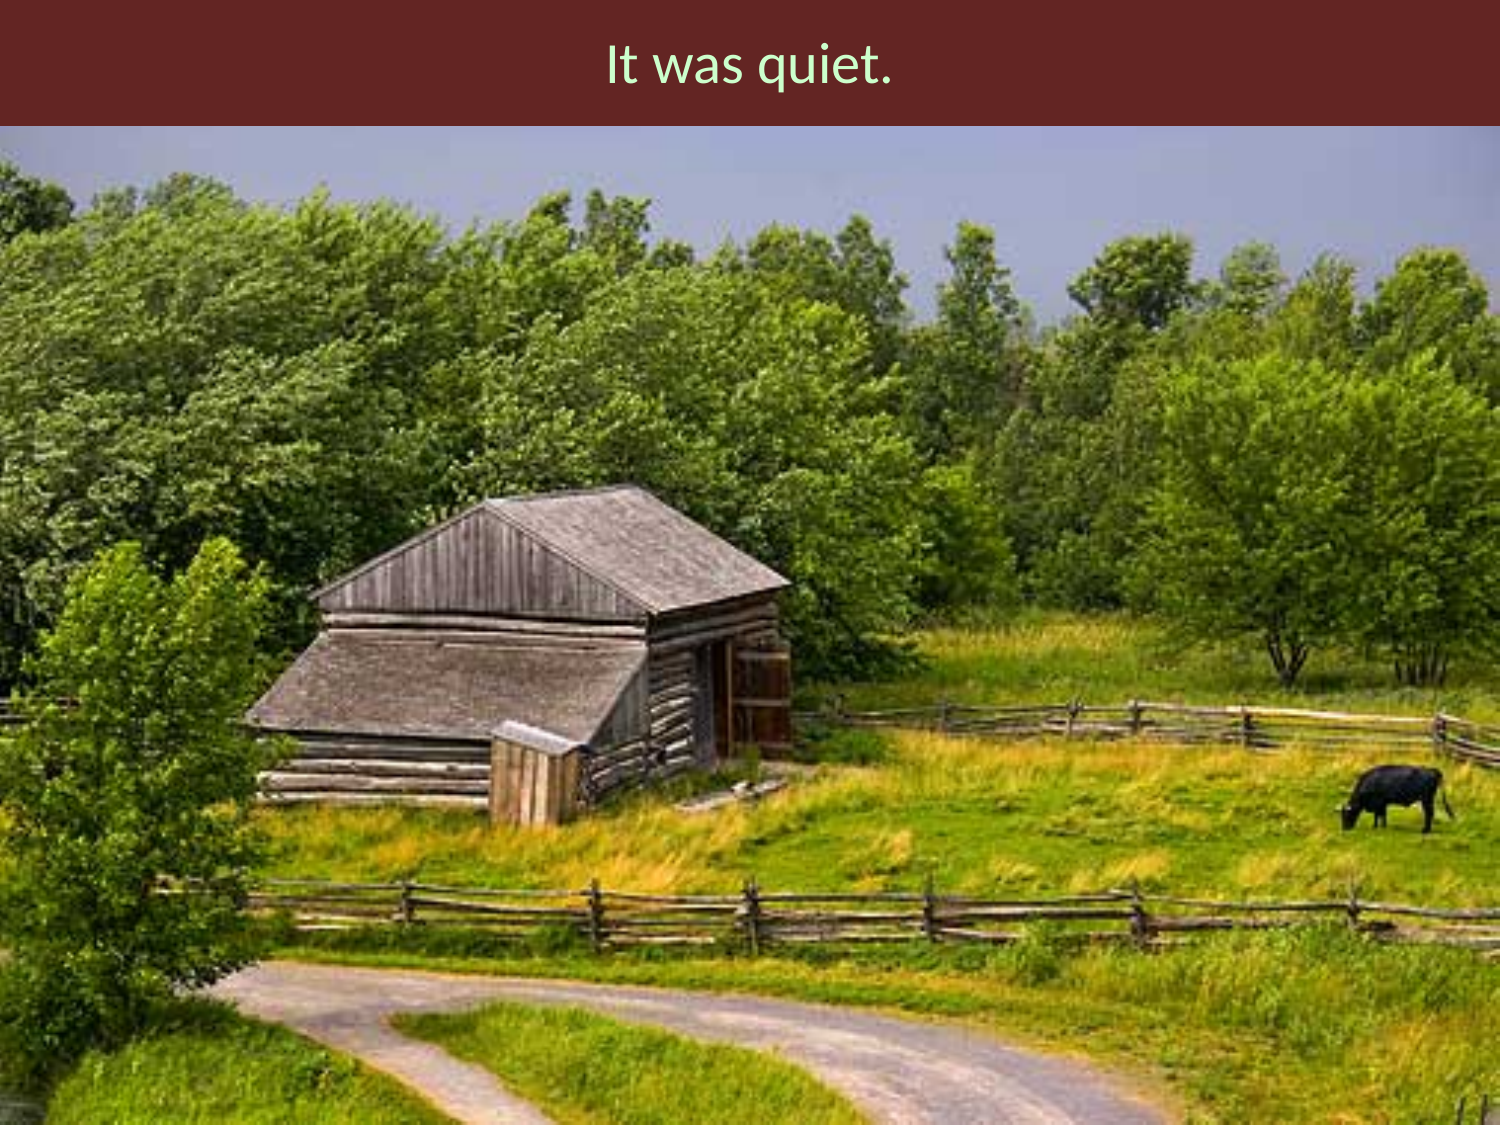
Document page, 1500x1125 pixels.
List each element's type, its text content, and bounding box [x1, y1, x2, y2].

text_box It was quiet. [38, 17, 1462, 103]
picture [0, 125, 1500, 1125]
